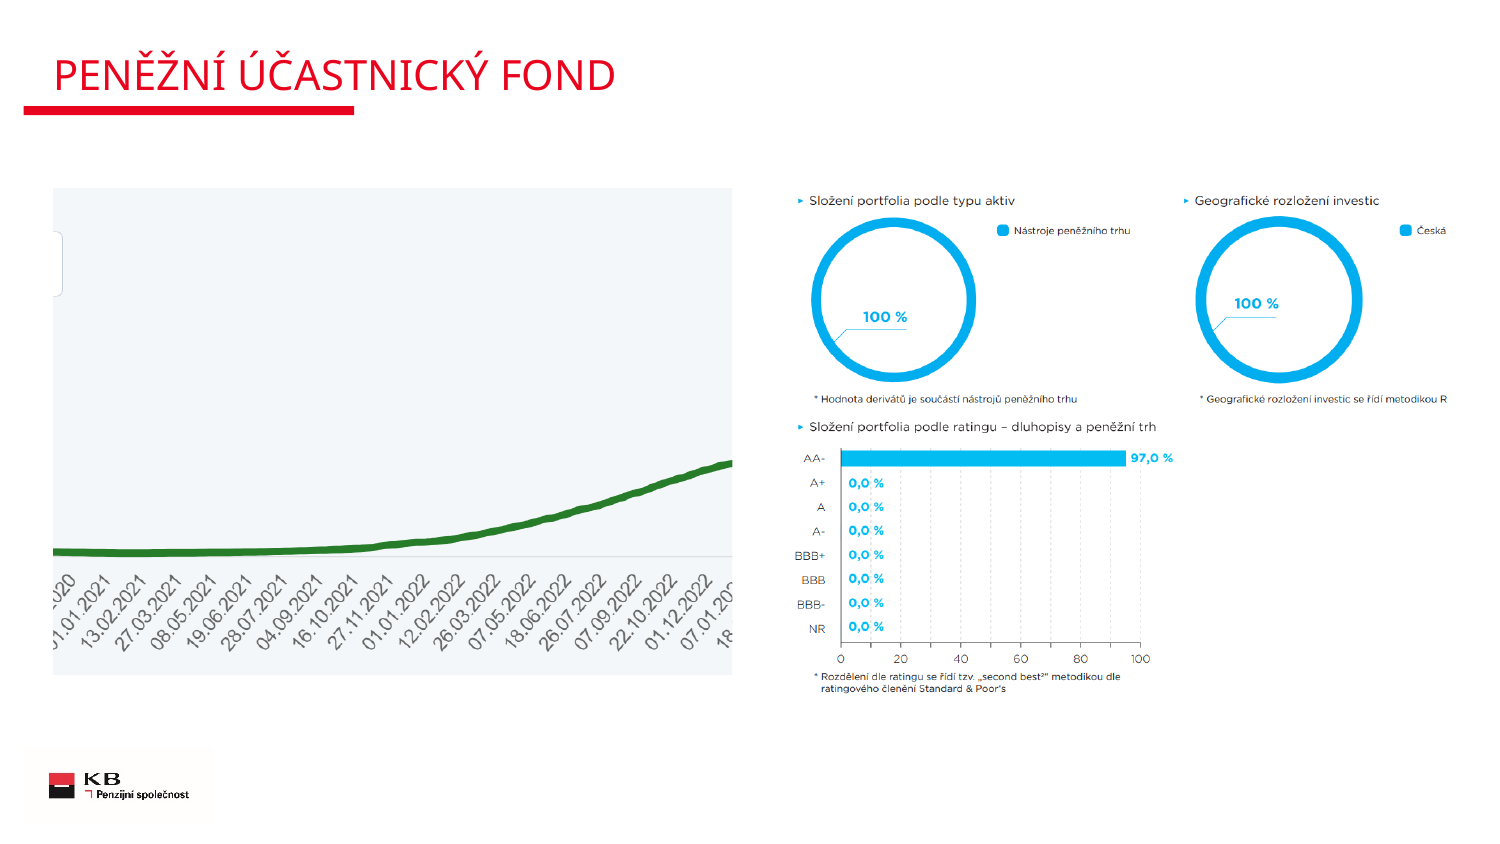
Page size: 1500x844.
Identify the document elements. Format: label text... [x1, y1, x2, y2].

title Peněžní účastnický fond [53, 58, 1448, 98]
picture [52, 188, 733, 676]
picture [24, 747, 214, 823]
picture [785, 189, 1448, 695]
